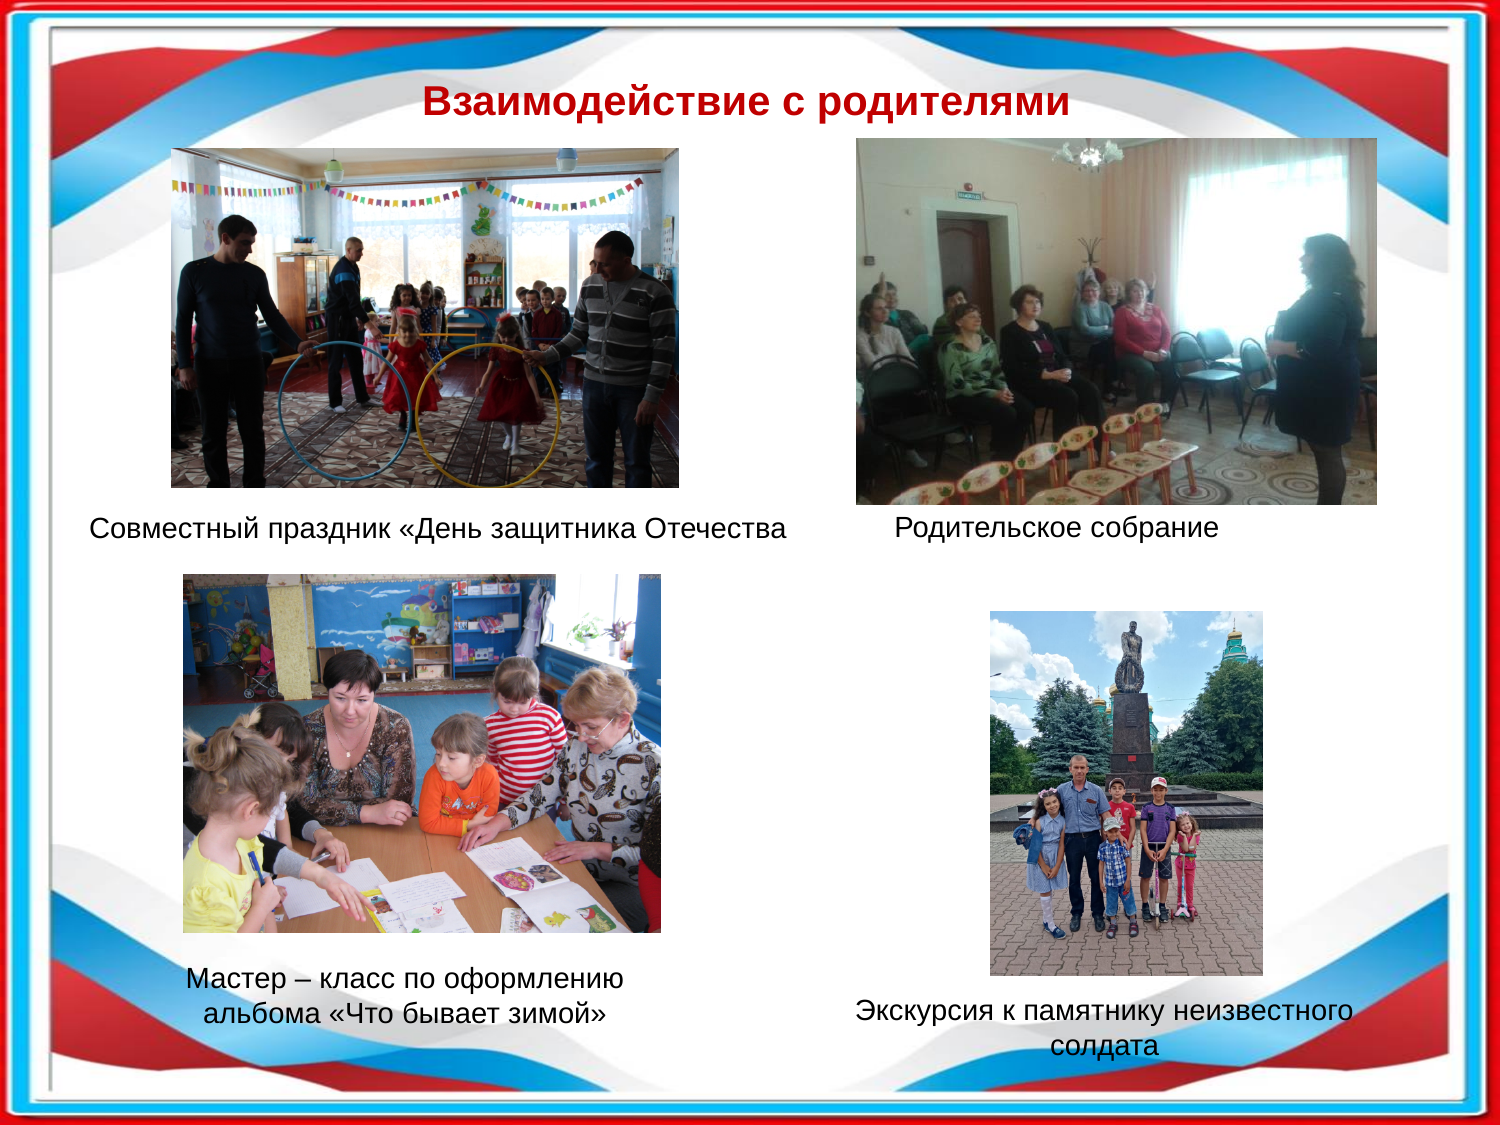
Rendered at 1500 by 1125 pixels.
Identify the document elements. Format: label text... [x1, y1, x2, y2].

text_box Мастер – класс по оформлению альбома «Что бывает зимой» [112, 952, 698, 1037]
text_box Совместный праздник «День защитника Отечества [61, 501, 815, 552]
picture [0, 0, 1500, 1125]
text_box Экскурсия к памятнику неизвестного солдата [797, 983, 1412, 1069]
text_box Родительское собрание [879, 510, 1379, 551]
text_box Взаимодействие с родителями [407, 66, 1247, 132]
